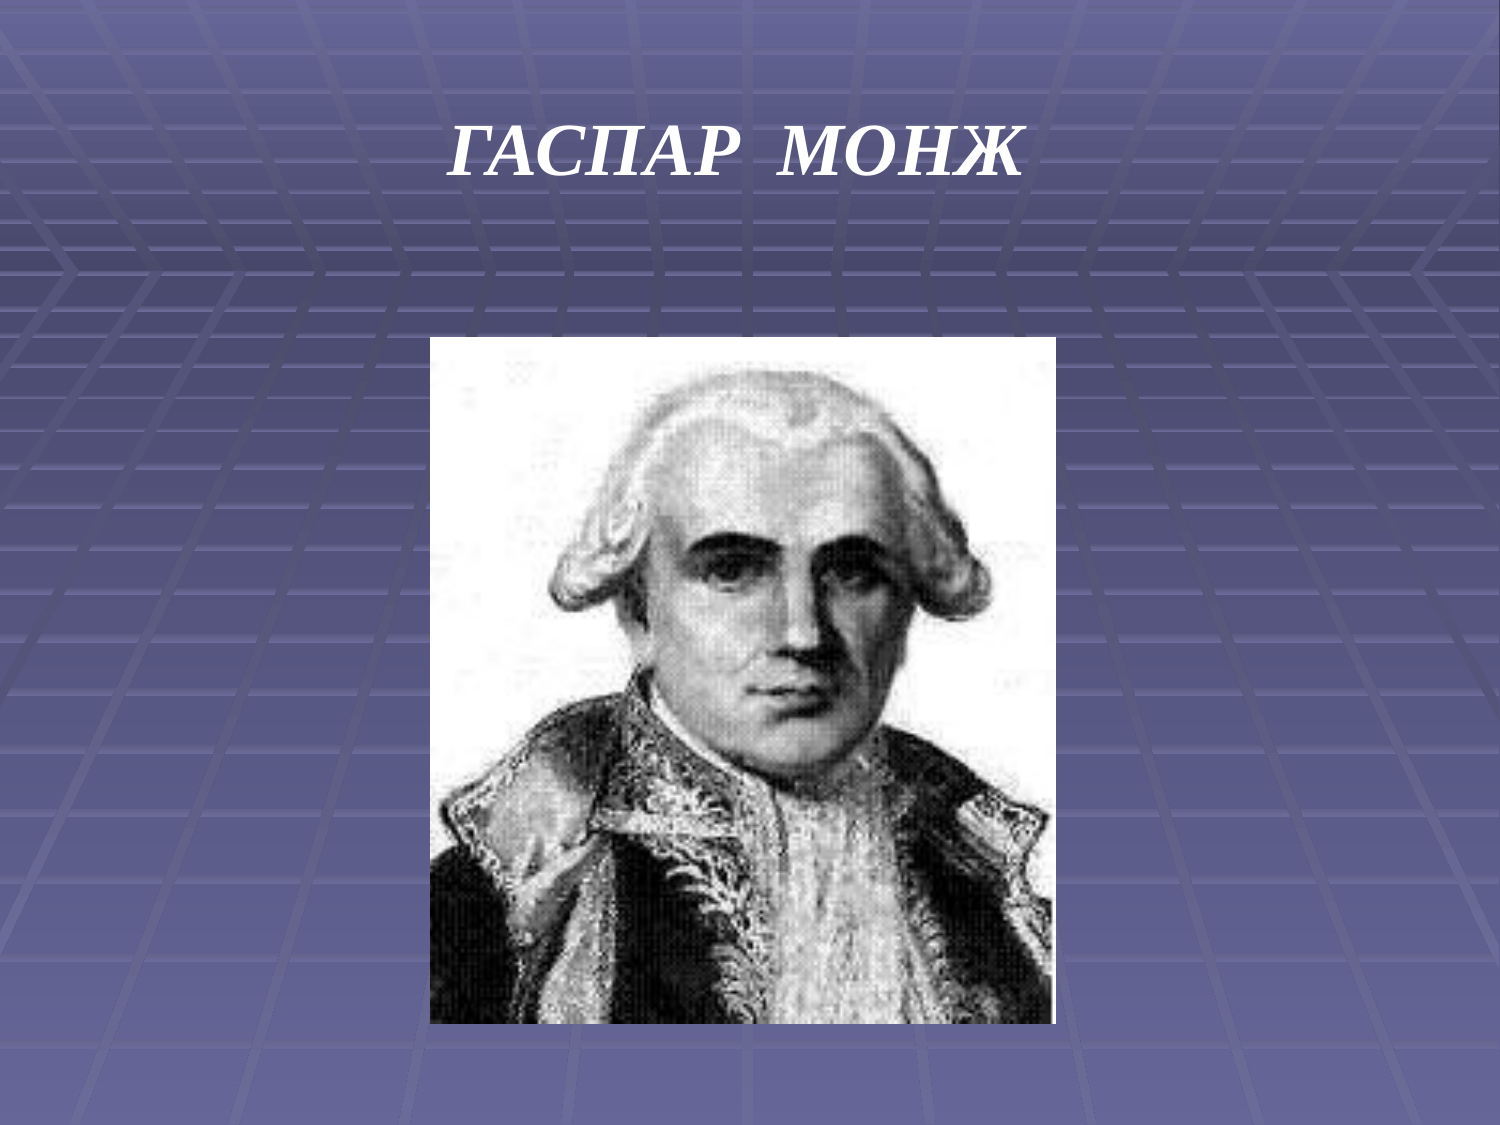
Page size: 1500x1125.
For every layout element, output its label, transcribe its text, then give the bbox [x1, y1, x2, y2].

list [430, 337, 1056, 1024]
title ГАСПАР МОНЖ [74, 44, 1425, 233]
